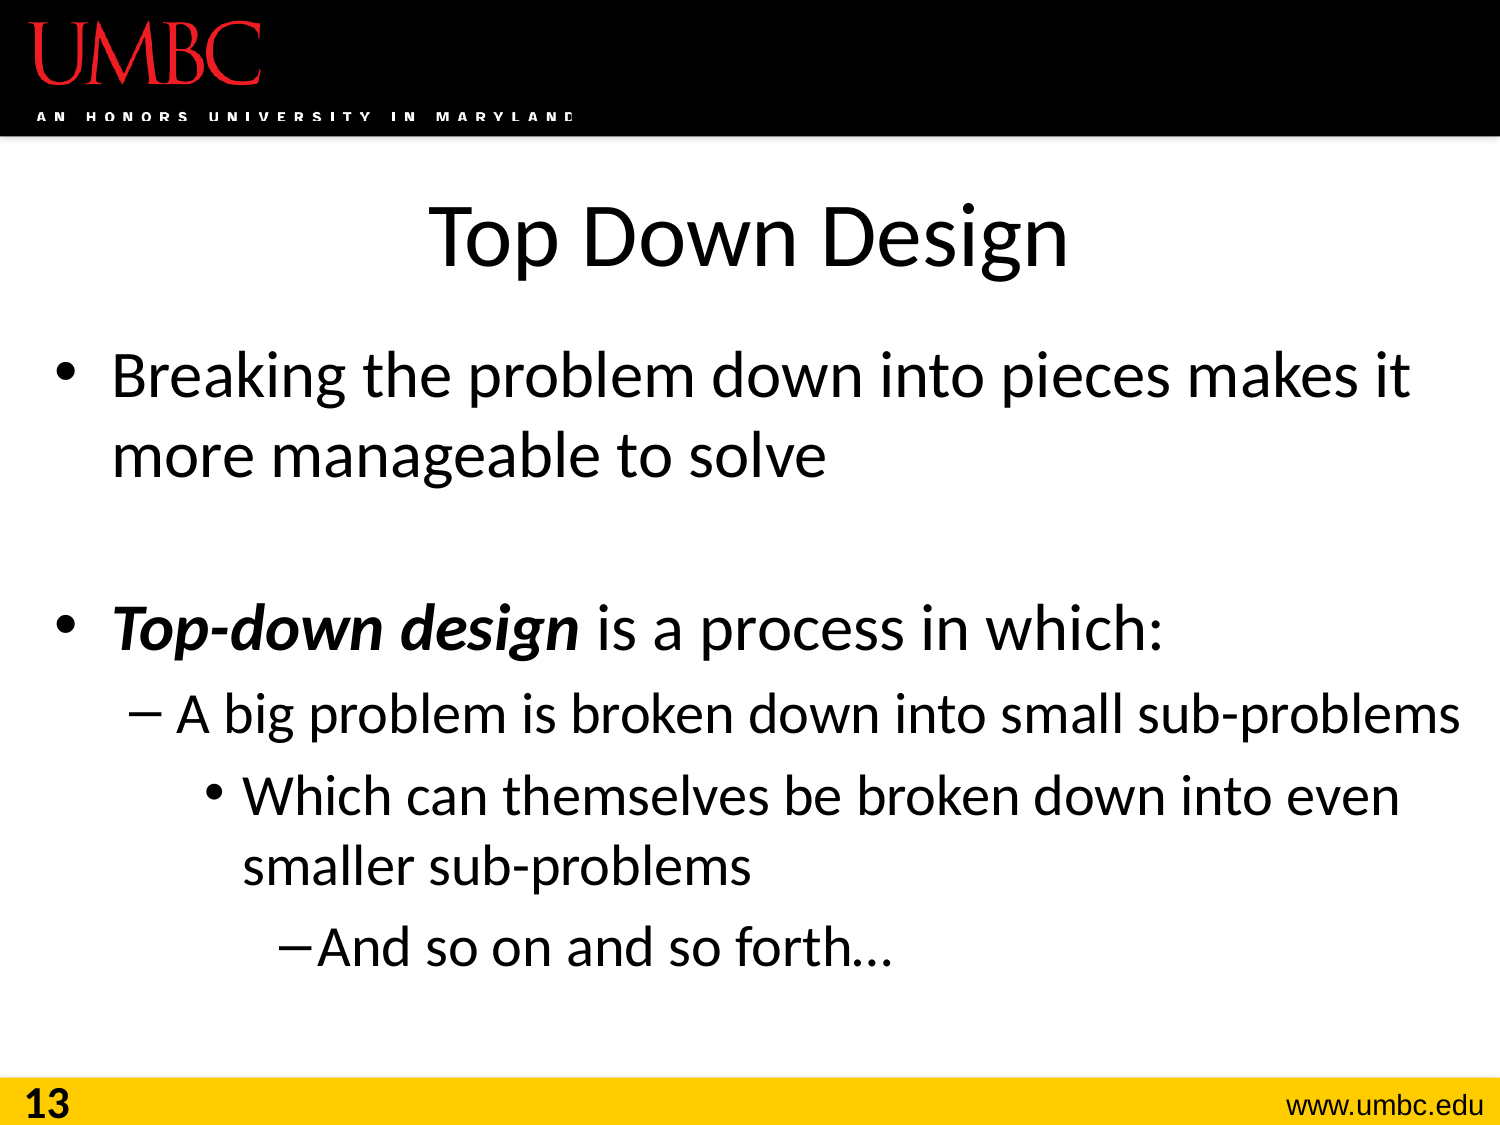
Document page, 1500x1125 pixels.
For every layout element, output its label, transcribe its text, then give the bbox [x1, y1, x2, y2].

slide_number 13 [0, 1065, 94, 1125]
title Top Down Design [75, 136, 1425, 323]
list Breaking the problem down into pieces makes it more manageable to solve Top-down design is a process in which: A big problem is broken down into small sub-problems Which can themselves be broken down into even smaller sub-problems And so on and so forth… [39, 323, 1500, 1005]
